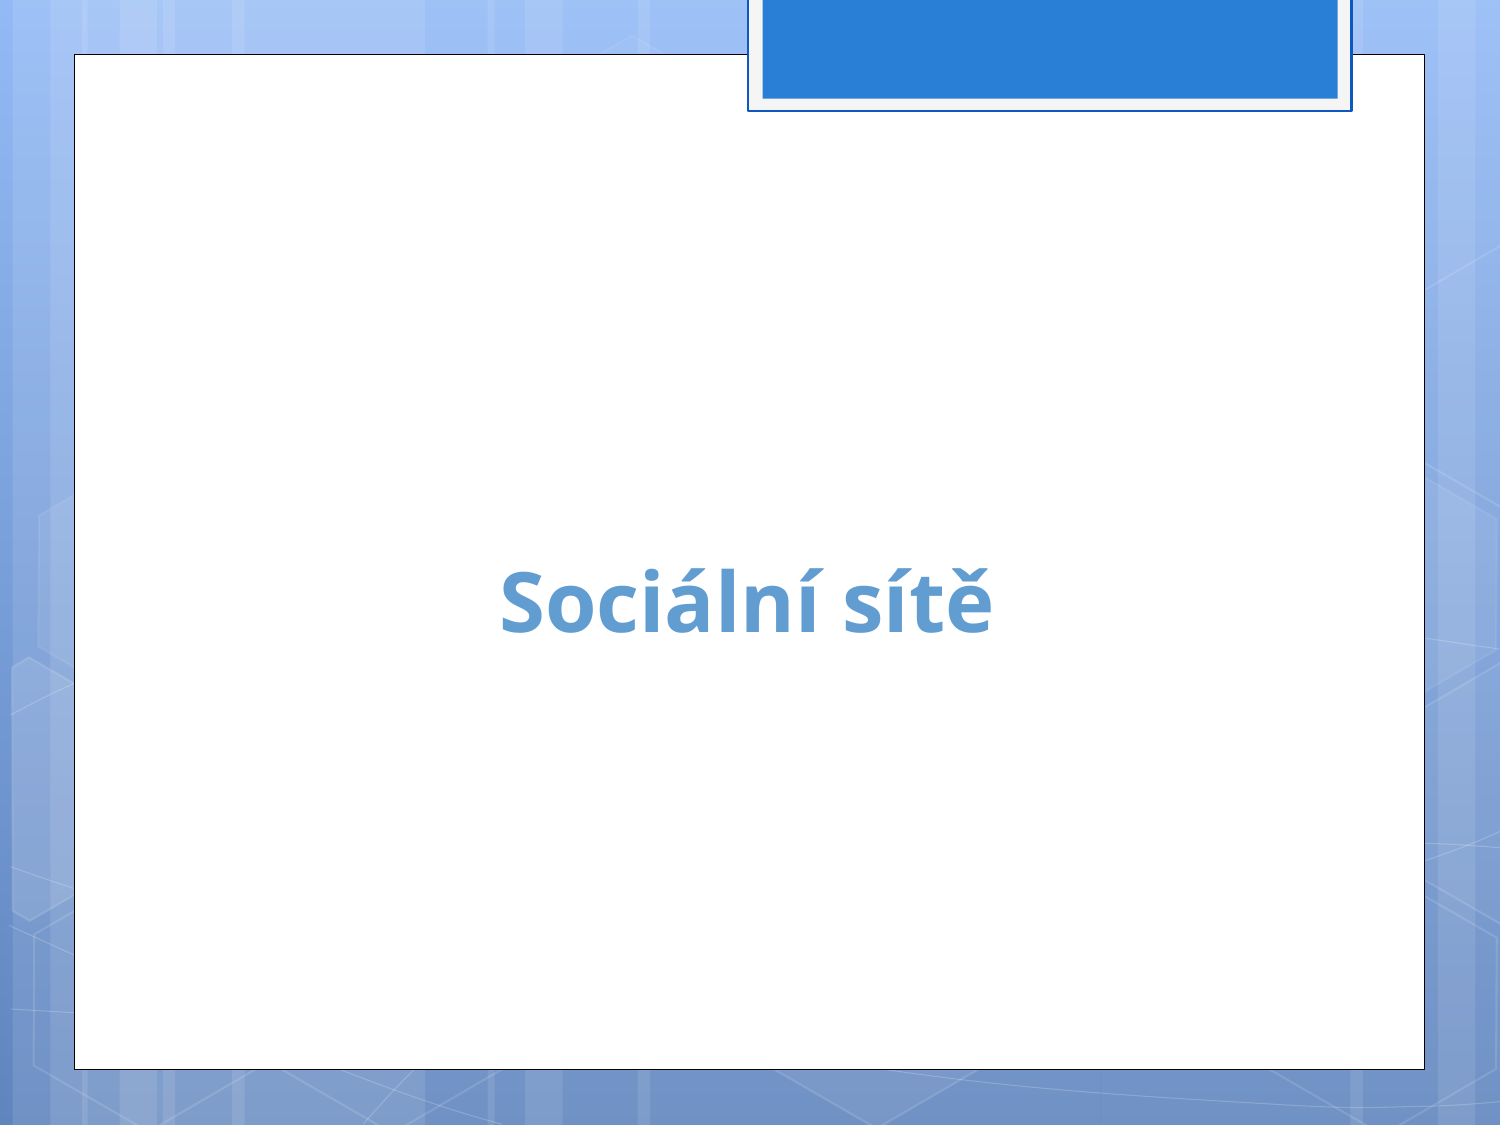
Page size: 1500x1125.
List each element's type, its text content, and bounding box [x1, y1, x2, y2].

title Sociální sítě [171, 469, 1324, 657]
